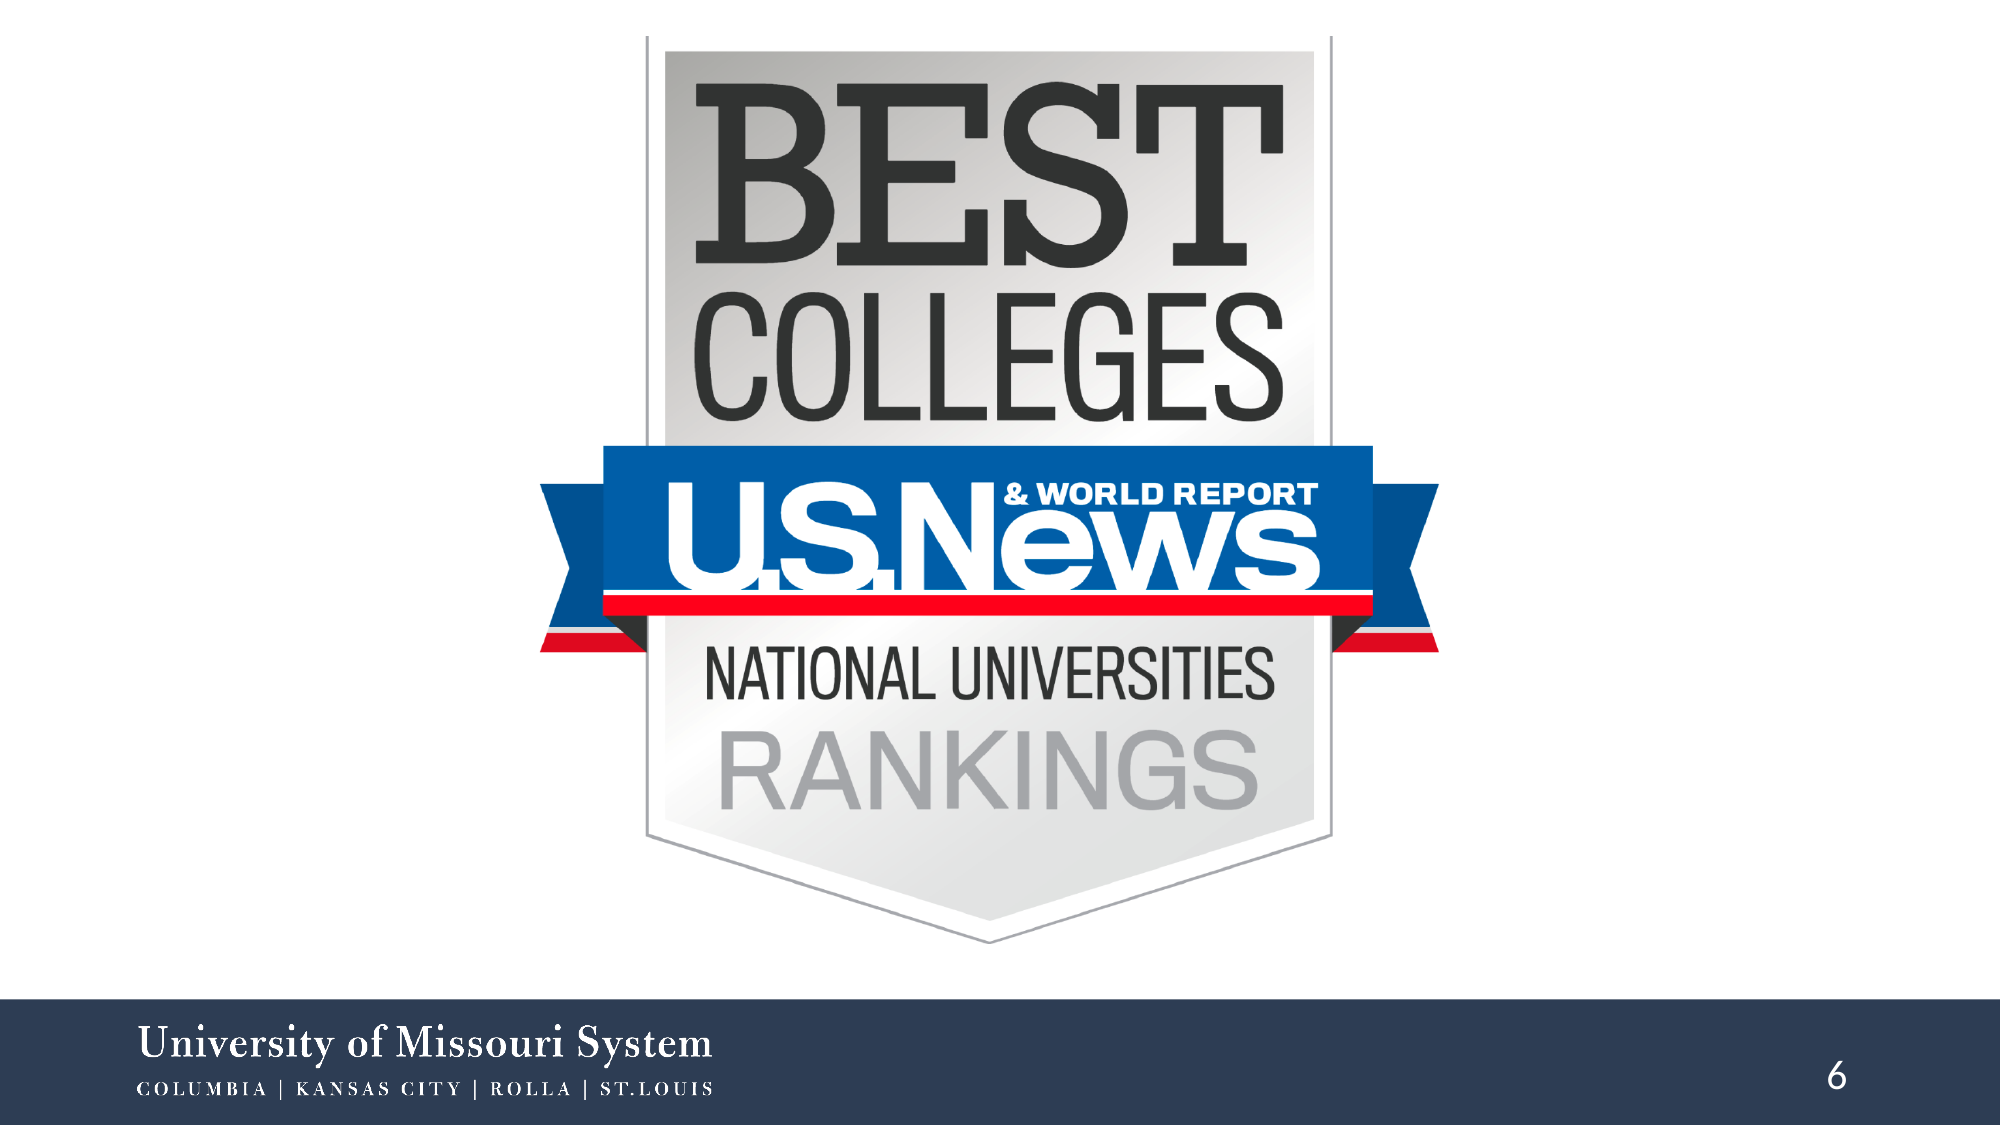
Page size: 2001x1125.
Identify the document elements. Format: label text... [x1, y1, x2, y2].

picture [512, 36, 1471, 944]
slide_number 6 [1747, 1042, 1863, 1103]
picture [137, 1024, 712, 1100]
